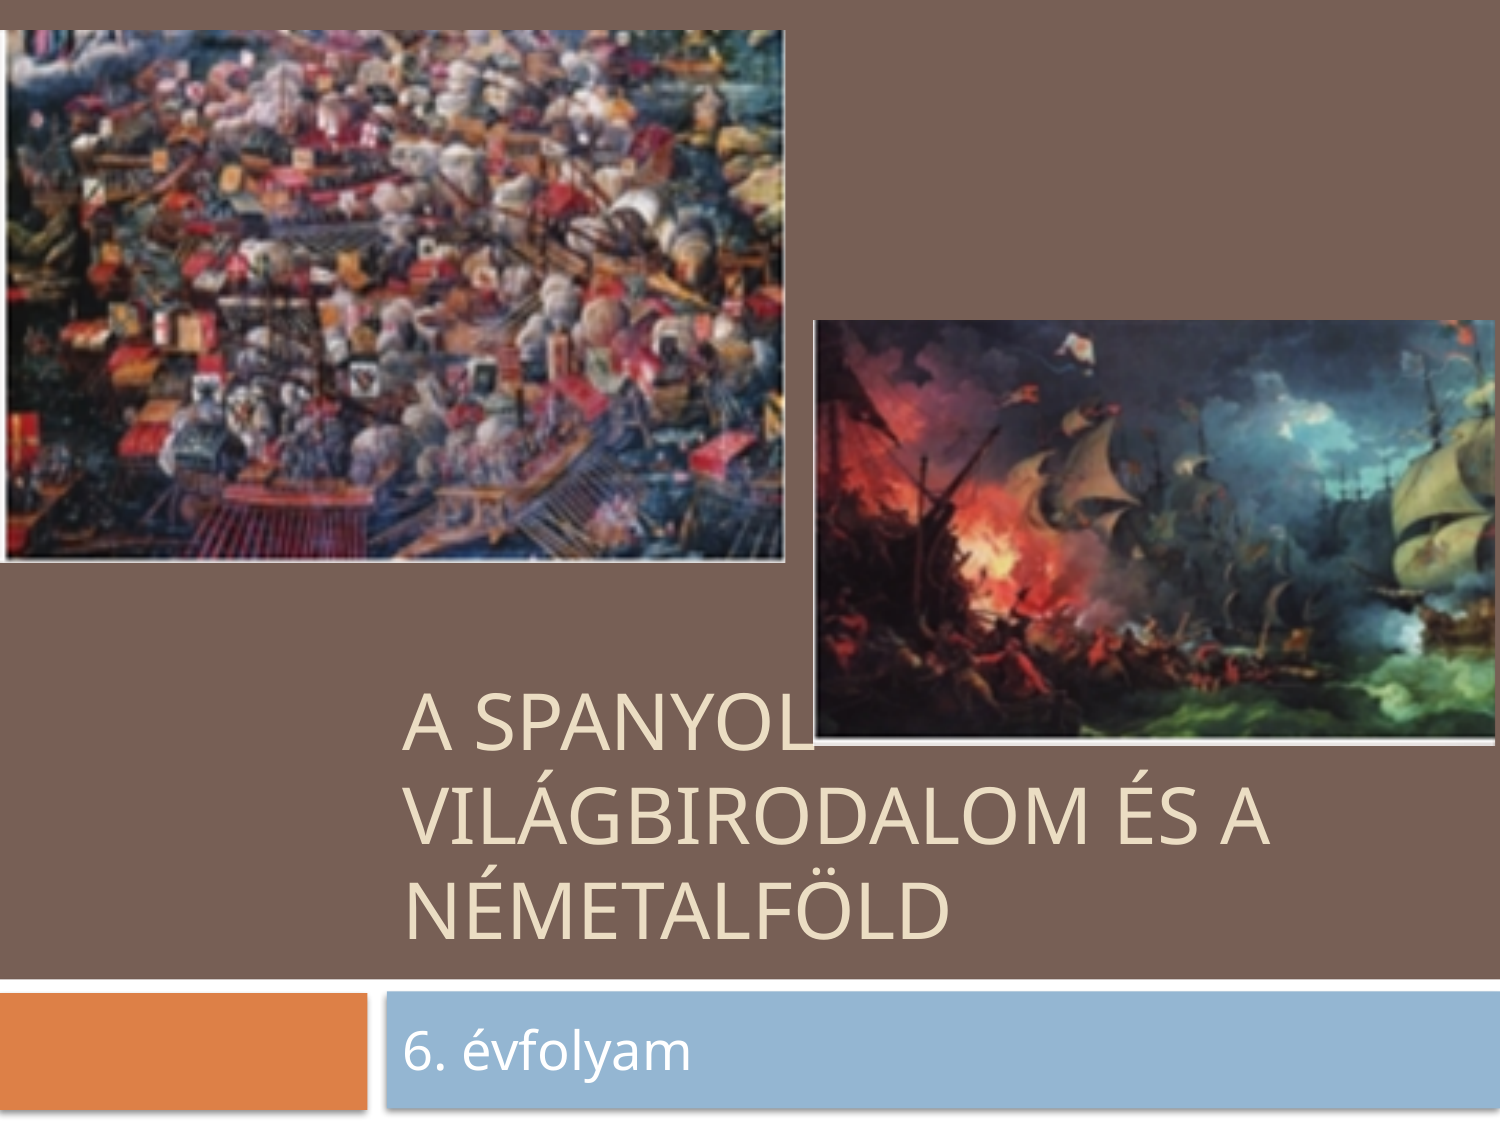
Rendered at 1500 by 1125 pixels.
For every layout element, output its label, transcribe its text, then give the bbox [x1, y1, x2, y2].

picture [0, 30, 786, 563]
subtitle 6. évfolyam [387, 992, 1488, 1105]
title A spanyol világbirodalom és a Németalföld [387, 662, 1450, 963]
picture [812, 319, 1496, 746]
